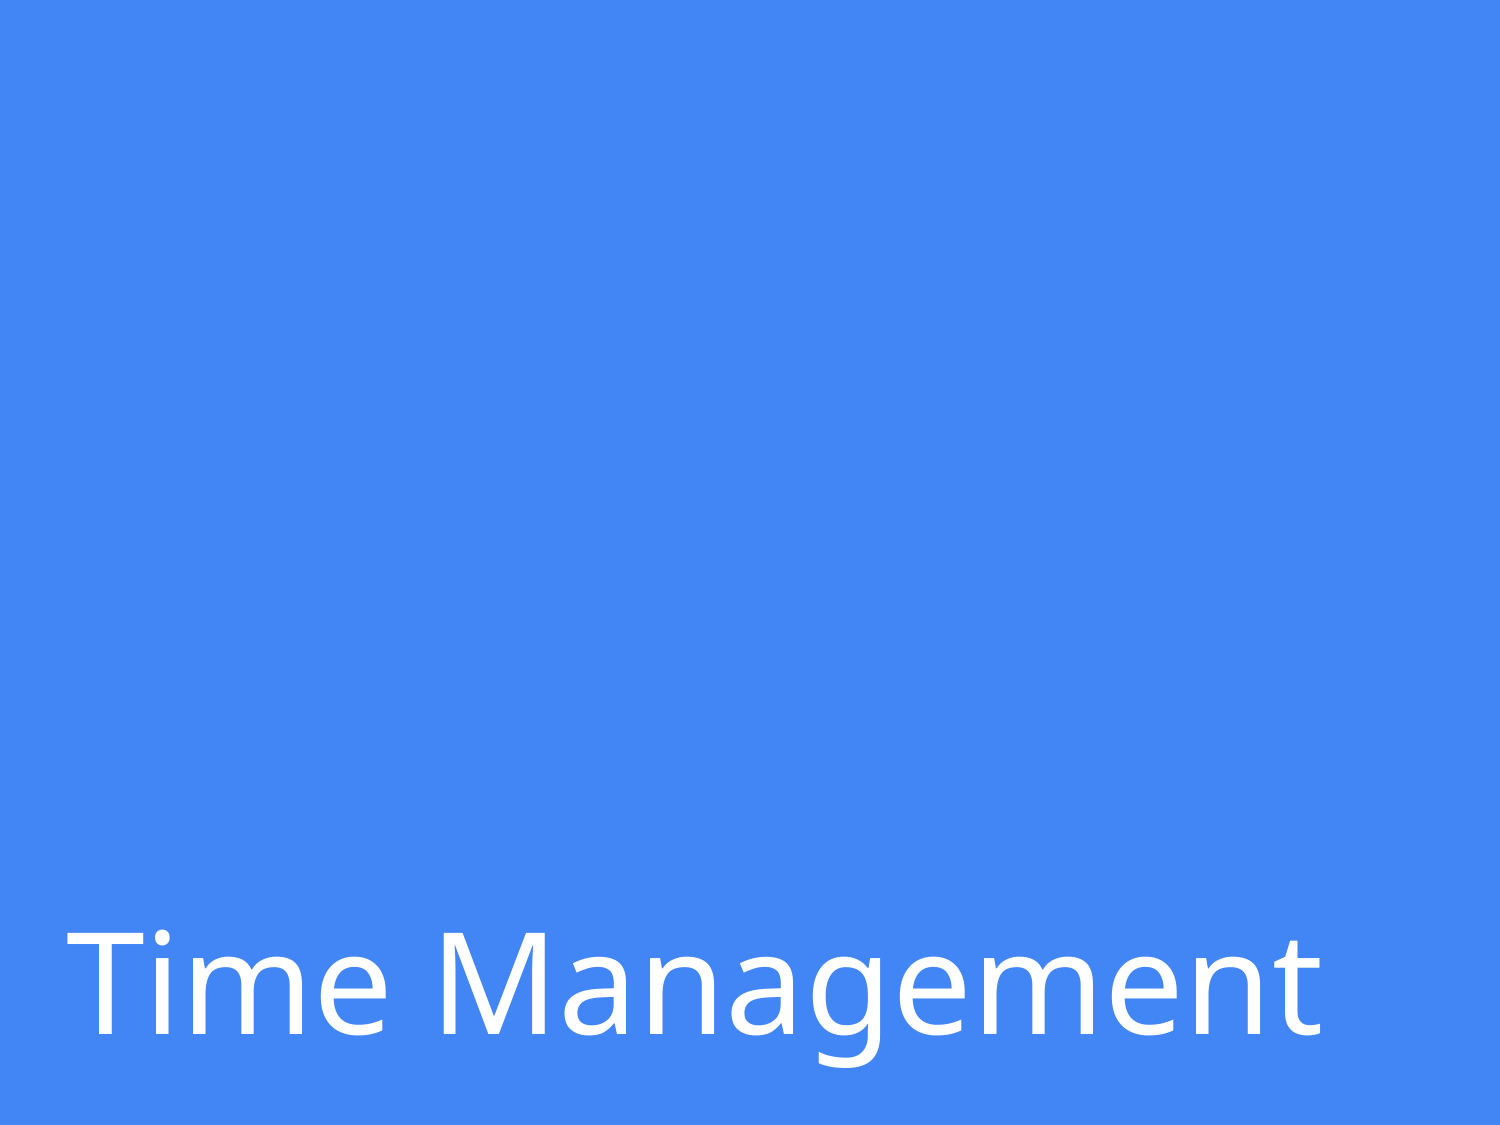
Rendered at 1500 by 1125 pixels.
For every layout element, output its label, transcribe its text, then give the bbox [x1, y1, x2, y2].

title Time Management [51, 542, 1383, 1078]
